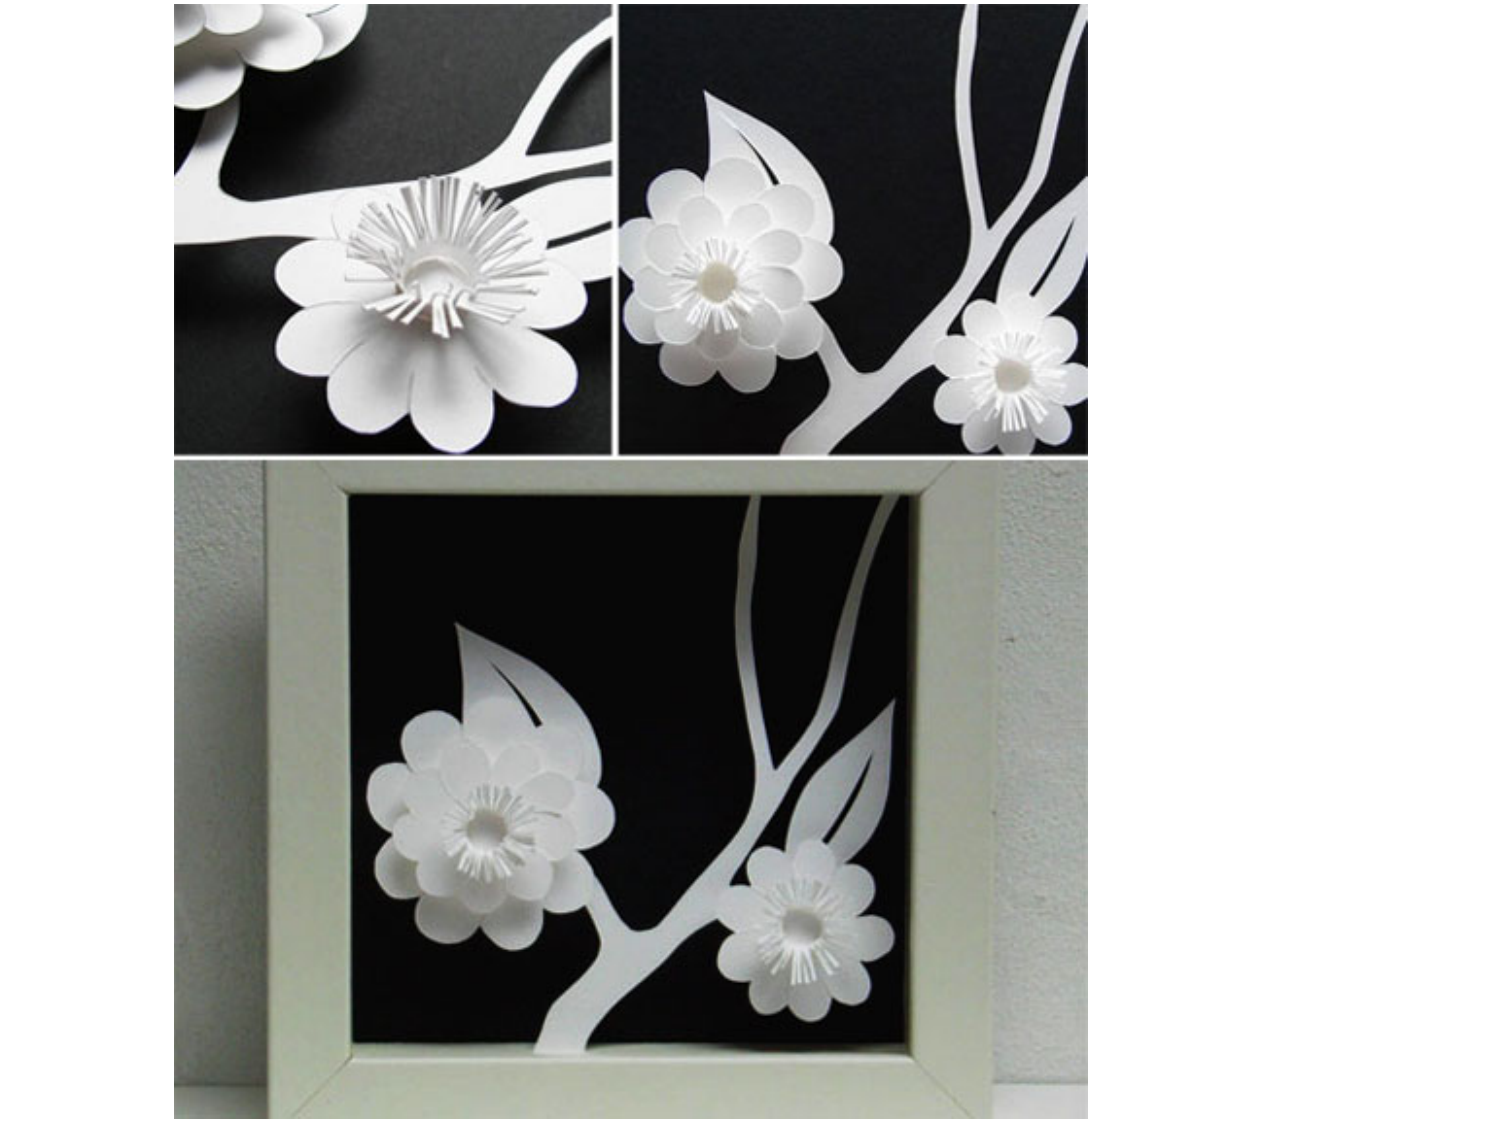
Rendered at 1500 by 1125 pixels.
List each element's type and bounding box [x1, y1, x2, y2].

picture [174, 4, 1088, 1120]
